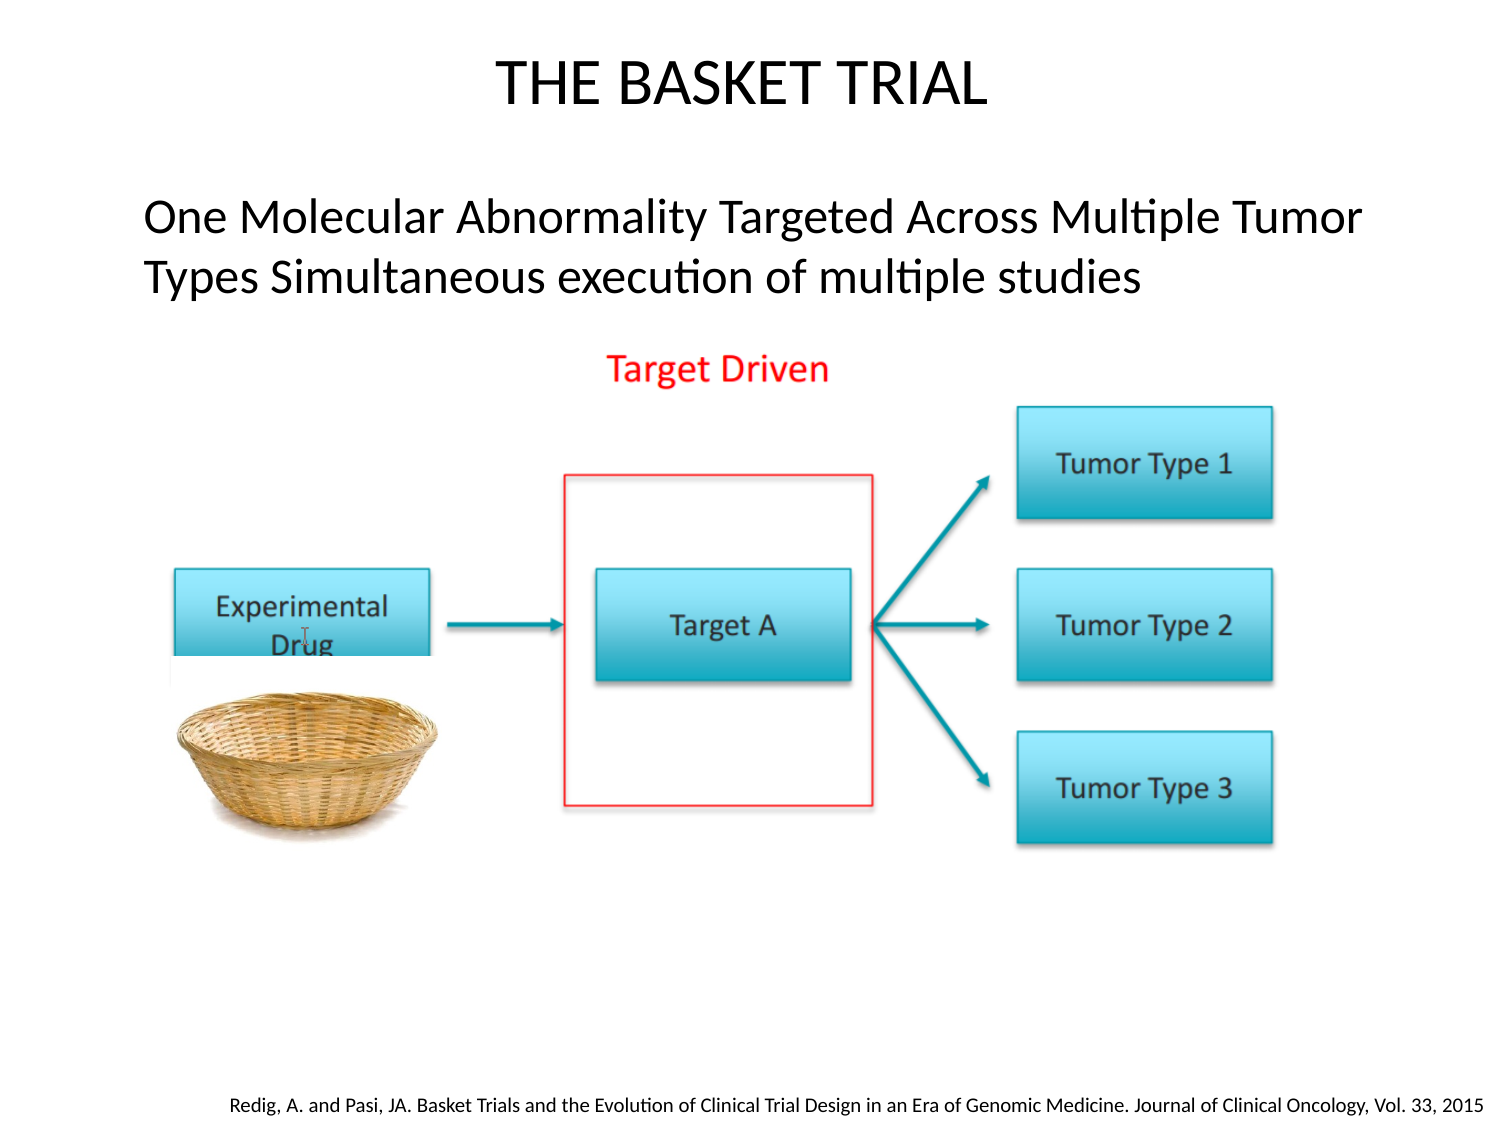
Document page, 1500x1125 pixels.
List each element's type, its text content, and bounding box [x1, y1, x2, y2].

text_box Redig, A. and Pasi, JA. Basket Trials and the Evolution of Clinical Trial Design in an Era of Genomic Medicine. Journal of Clinical Oncology, Vol. 33, 2015 [0, 1084, 1500, 1125]
text_box THE BASKET TRIAL [0, 30, 1500, 126]
picture [135, 314, 1391, 973]
text_box One Molecular Abnormality Targeted Across Multiple Tumor Types Simultaneous execution of multiple studies [128, 175, 1405, 311]
